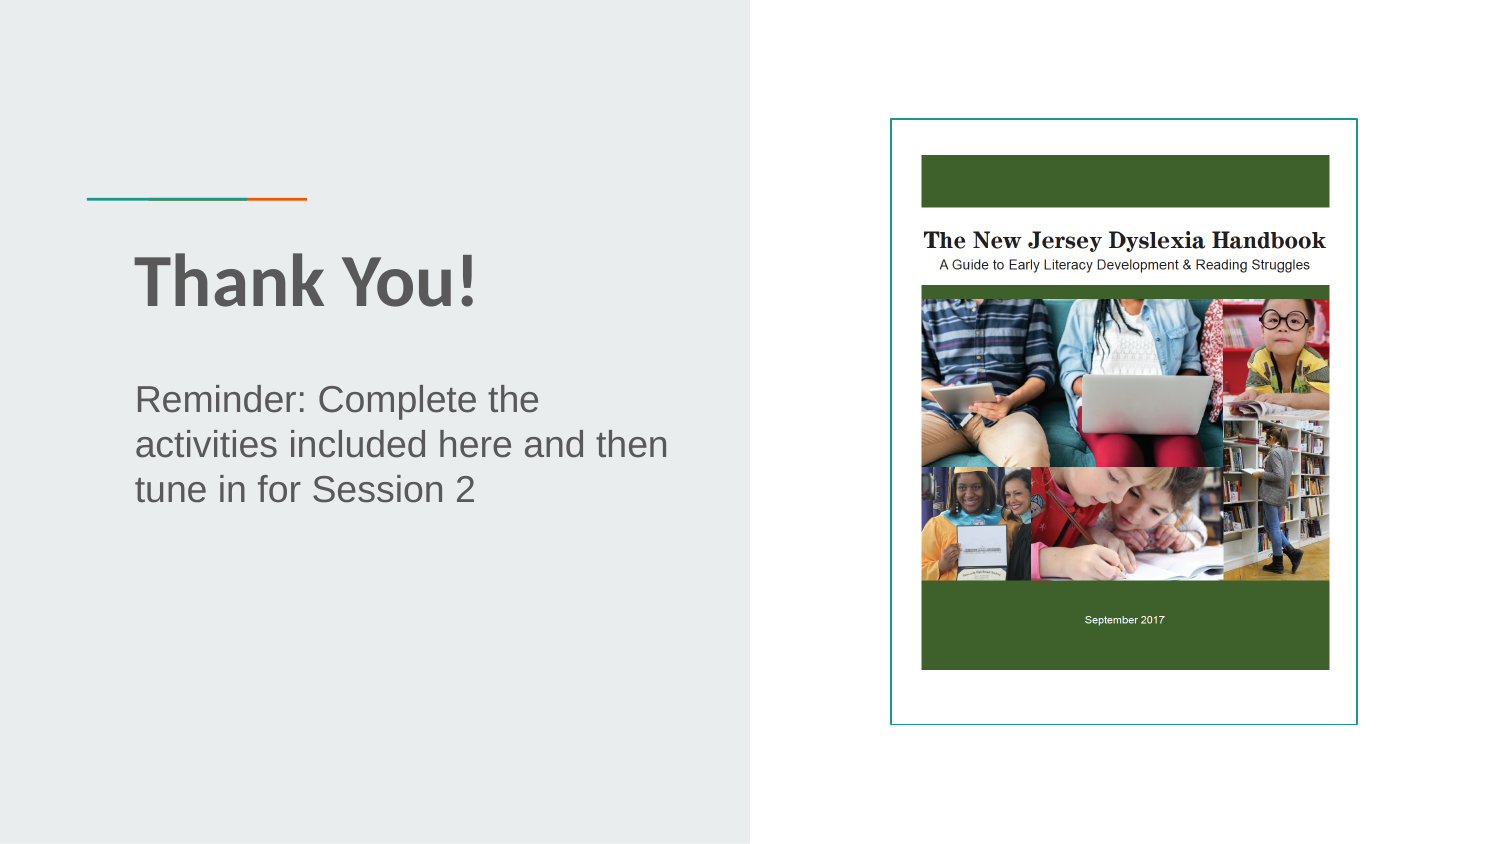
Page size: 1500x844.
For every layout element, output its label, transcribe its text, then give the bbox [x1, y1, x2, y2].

title Reminder: Complete the activities included here and then tune in for Session 2 [119, 360, 686, 691]
picture [891, 119, 1357, 725]
title Thank You! [119, 216, 730, 835]
